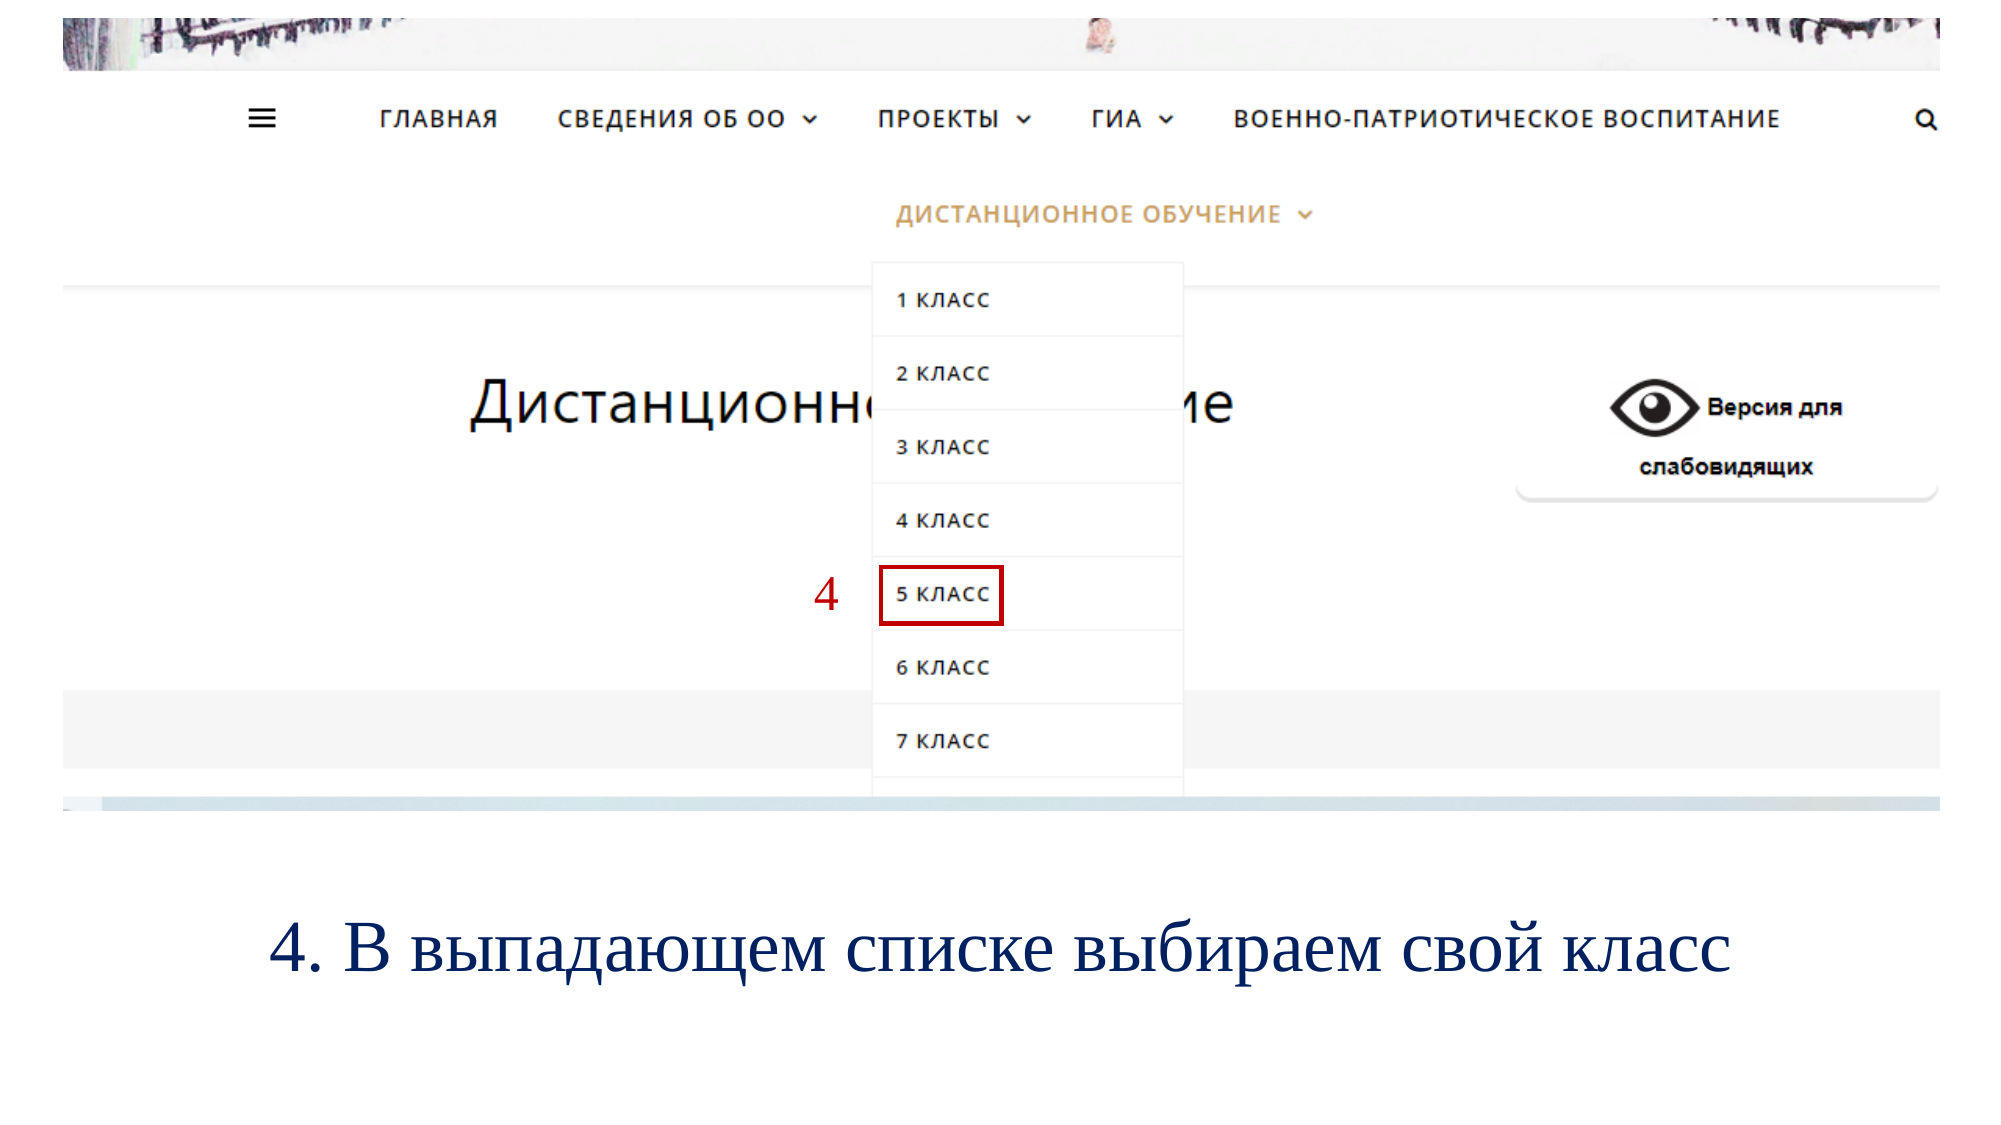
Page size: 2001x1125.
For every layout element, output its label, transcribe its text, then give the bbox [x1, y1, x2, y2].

picture [63, 18, 1940, 811]
subtitle 4. В выпадающем списке выбираем свой класс [251, 900, 1752, 997]
